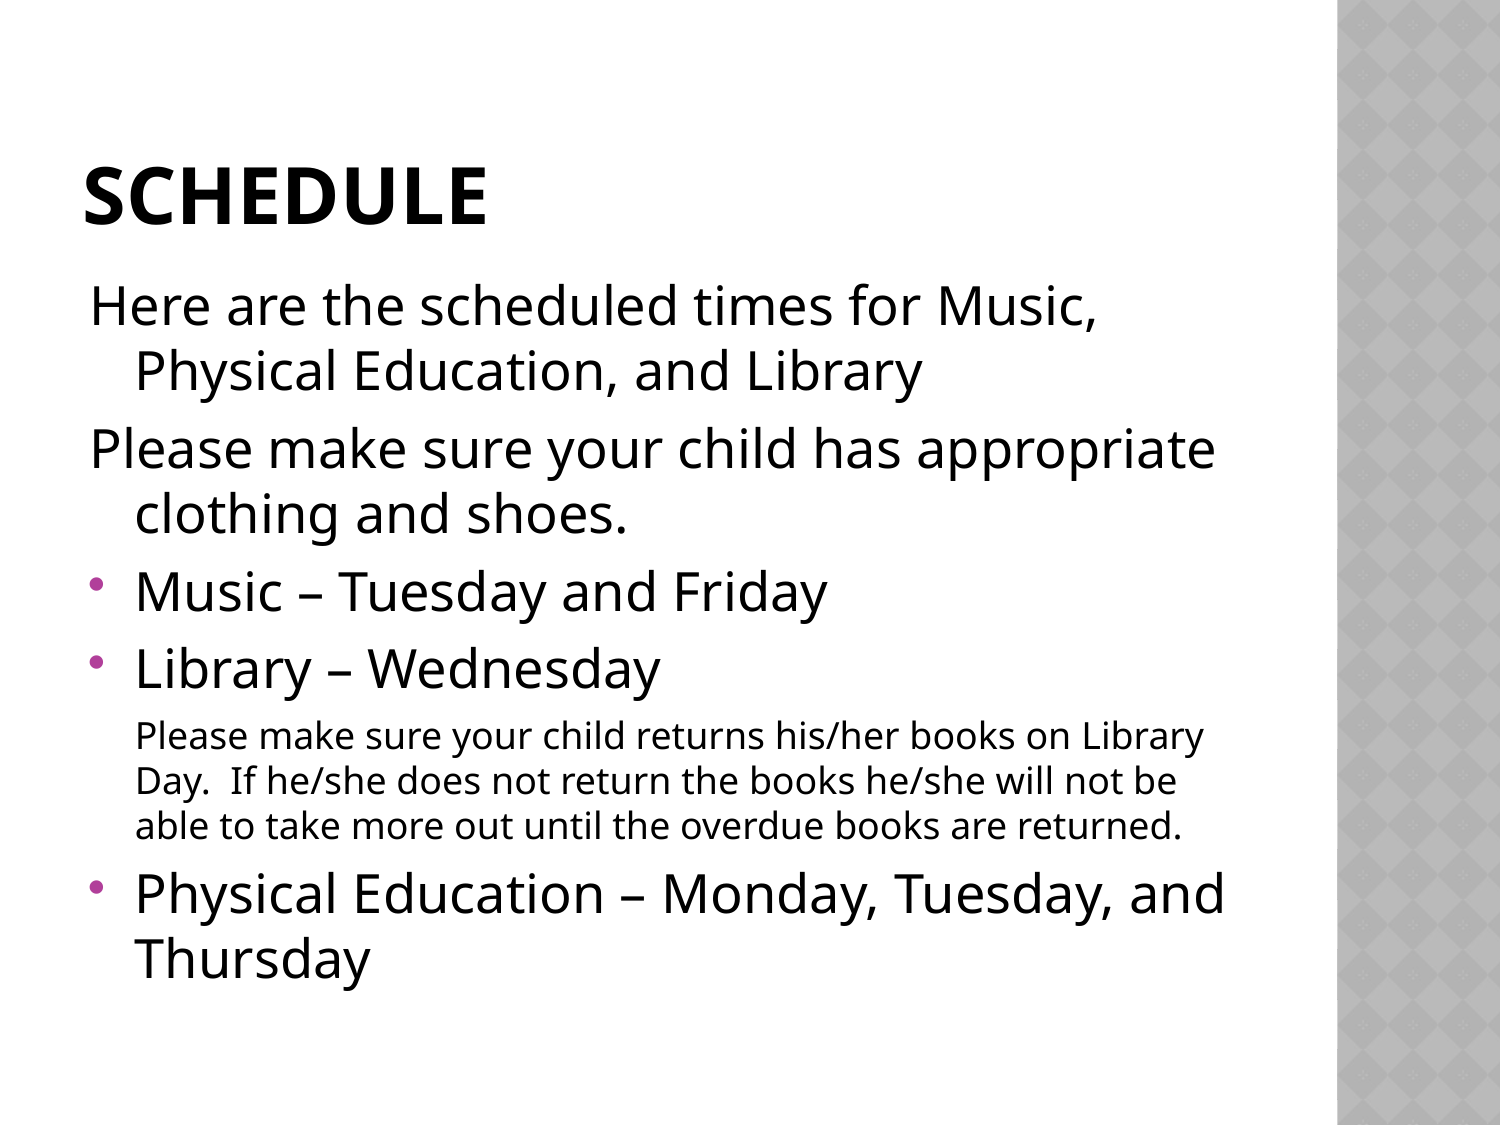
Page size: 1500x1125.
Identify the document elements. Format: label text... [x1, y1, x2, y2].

list Here are the scheduled times for Music, Physical Education, and Library Please make sure your child has appropriate clothing and shoes. Music – Tuesday and Friday Library – Wednesday Please make sure your child returns his/her books on Library Day. If he/she does not return the books he/she will not be able to take more out until the overdue books are returned. Physical Education – Monday, Tuesday, and Thursday [75, 264, 1263, 1059]
title Schedule [75, 52, 1263, 240]
